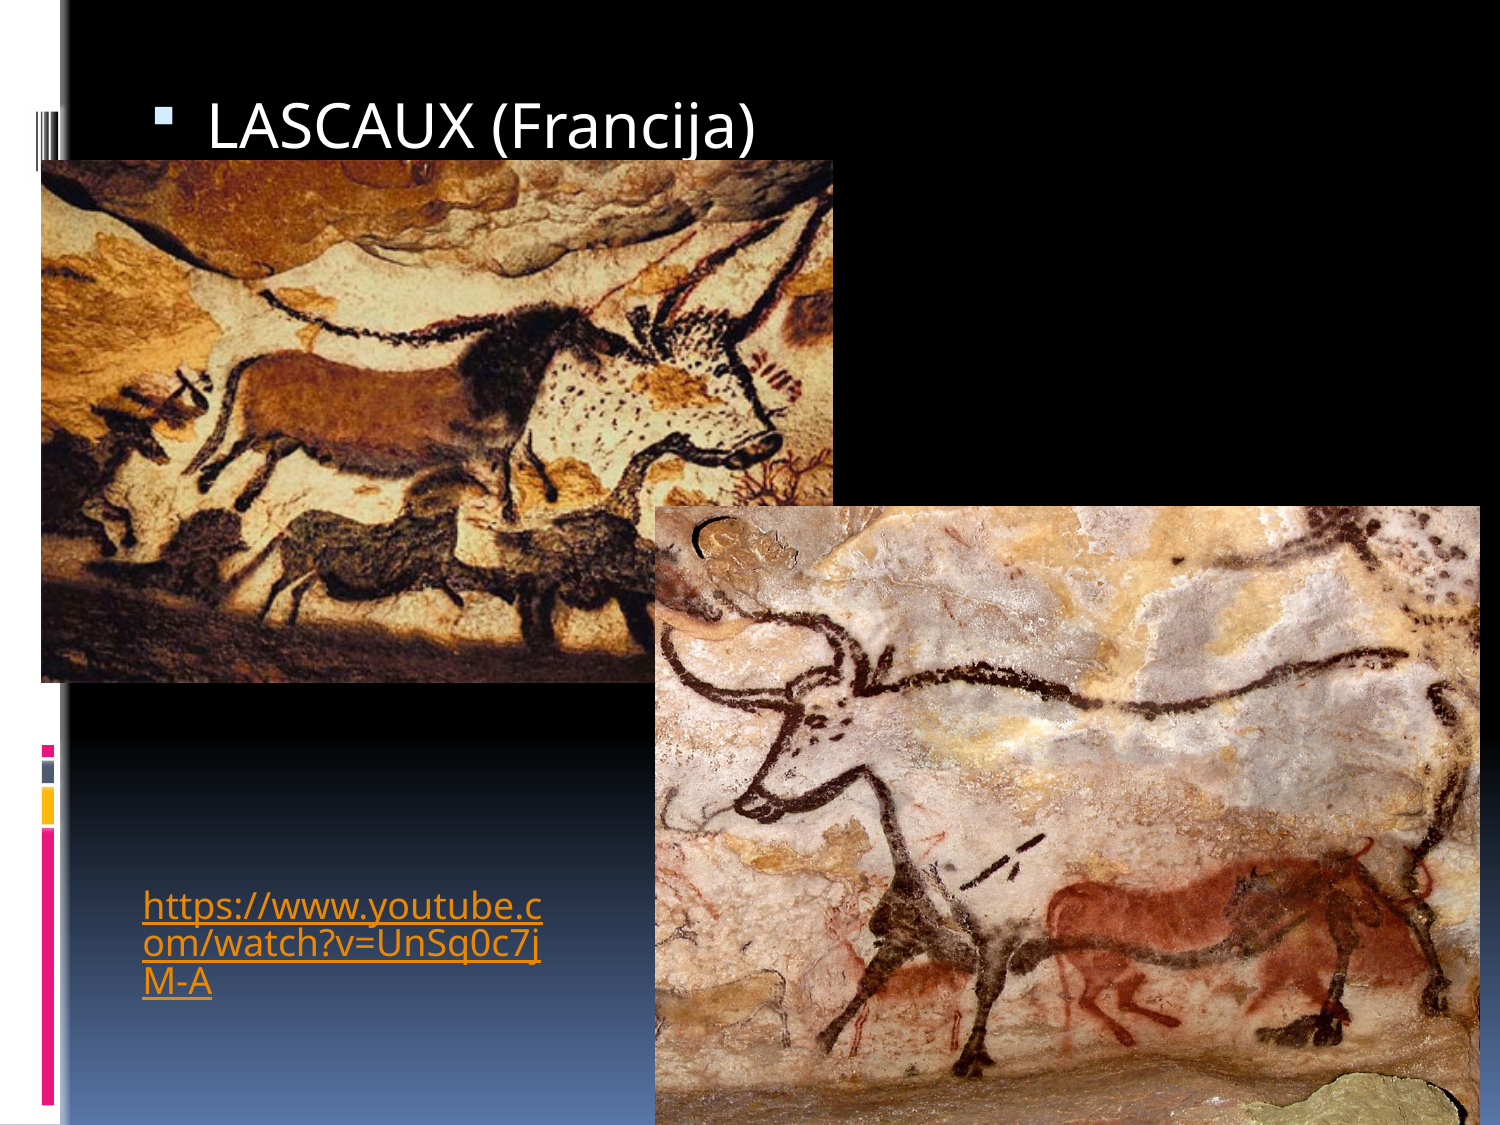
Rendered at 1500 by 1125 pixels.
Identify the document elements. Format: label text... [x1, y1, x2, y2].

picture [40, 160, 834, 683]
list LASCAUX (Francija) [123, 693, 647, 1043]
text_box https://www.youtube.com/watch?v=UnSq0c7jM-A [127, 874, 565, 986]
picture [654, 506, 1480, 1125]
list LASCAUX (Francija) [123, 78, 1425, 499]
